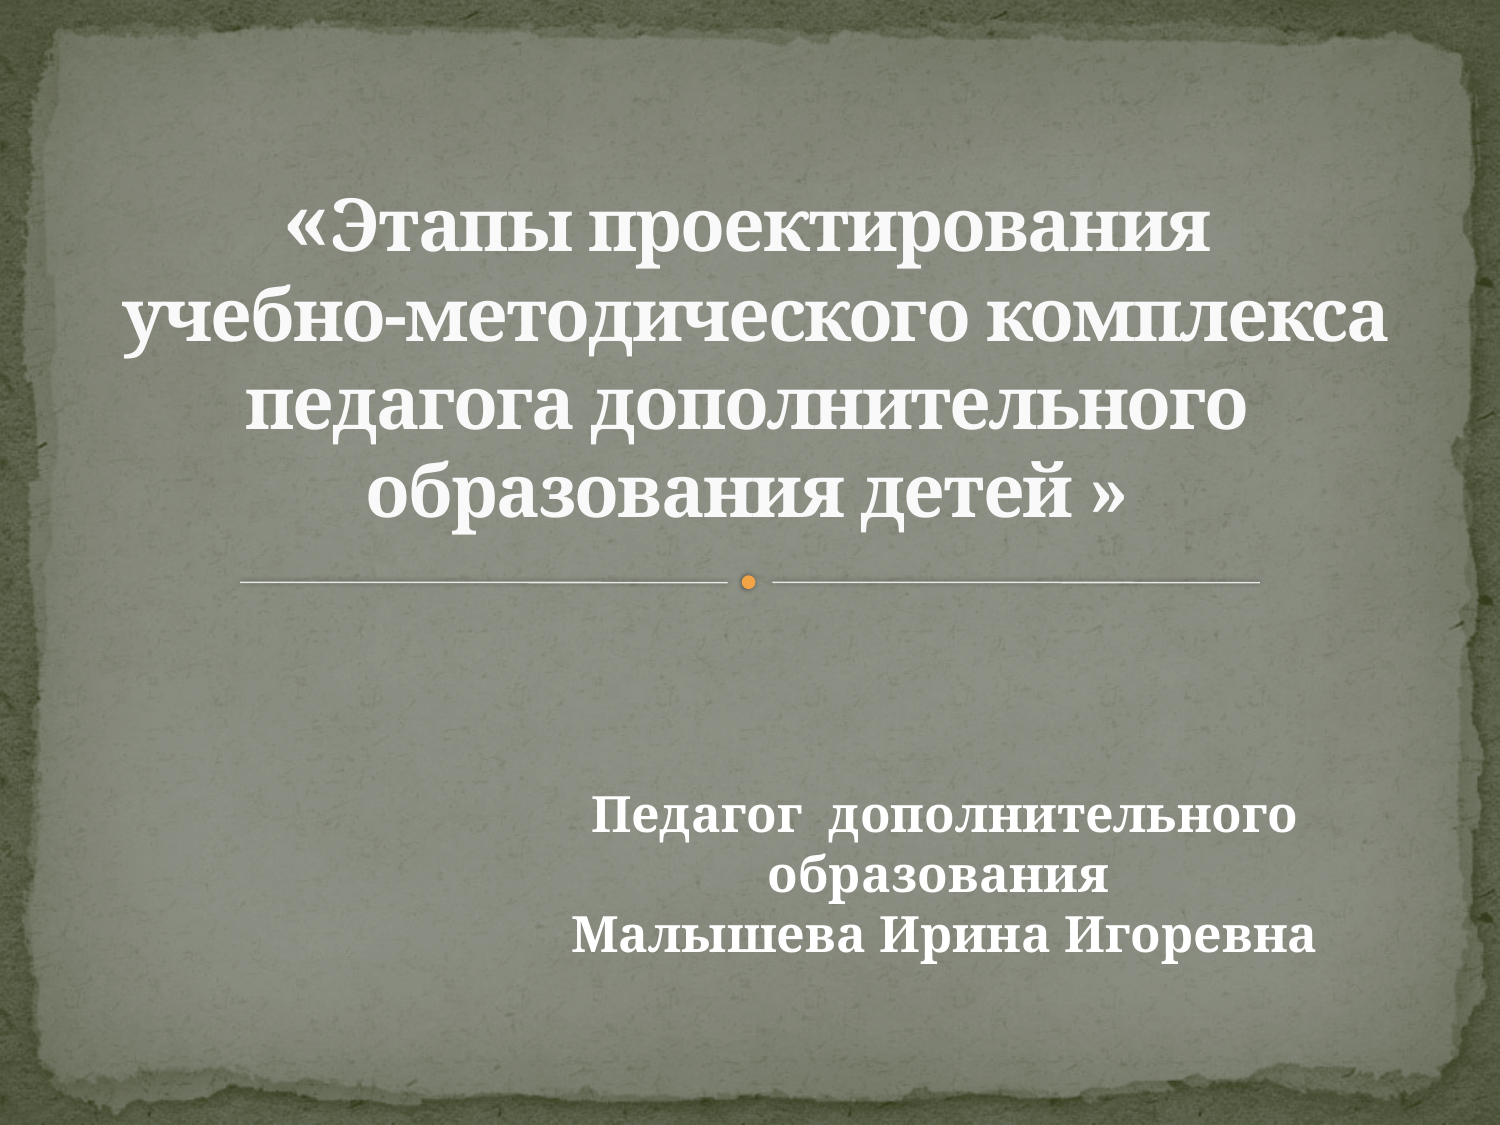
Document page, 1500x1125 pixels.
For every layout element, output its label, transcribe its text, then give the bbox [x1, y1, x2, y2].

text_box Педагог дополнительного образования Малышева Ирина Игоревна [490, 775, 1400, 970]
title «Этапы проектирования учебно-методического комплекса педагога дополнительного образования детей » [70, 89, 1424, 646]
